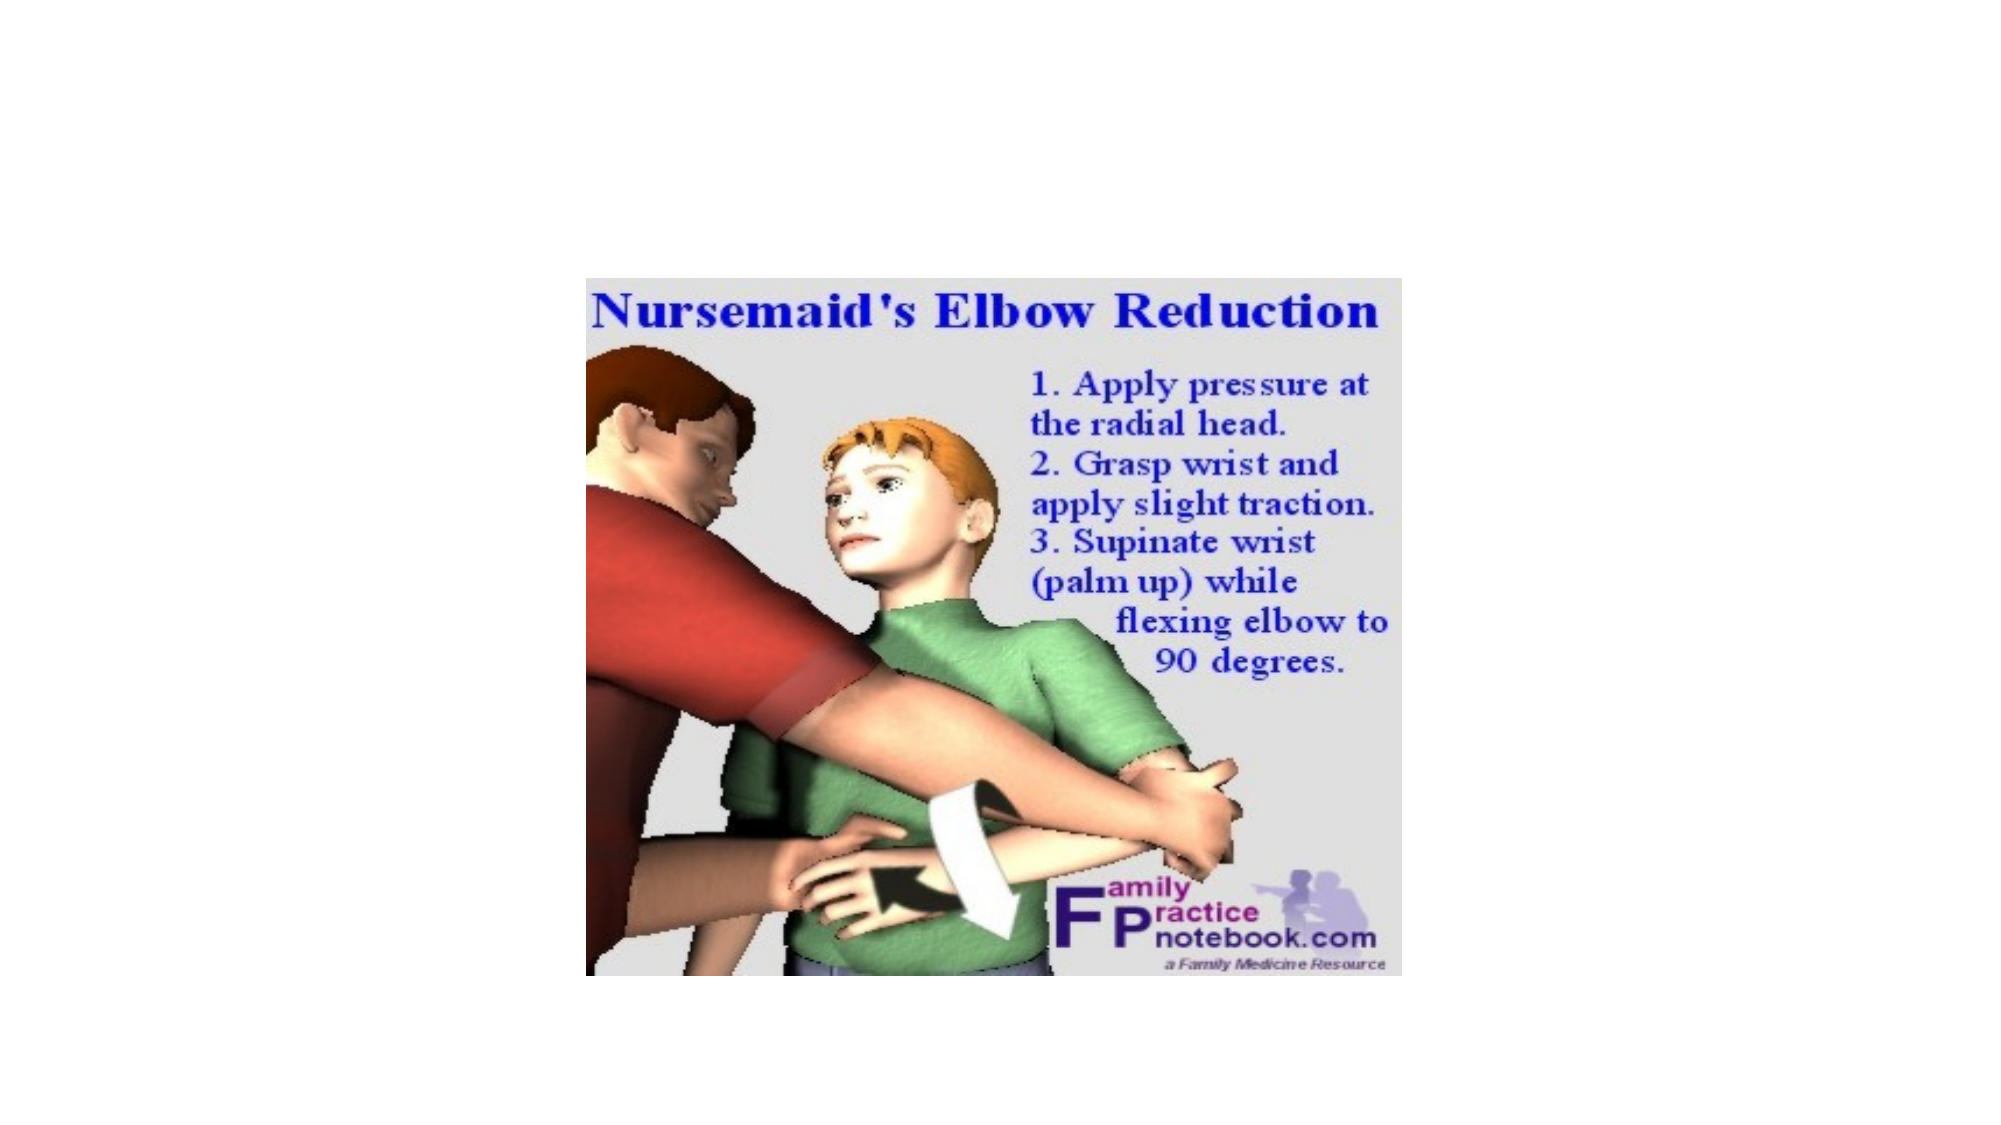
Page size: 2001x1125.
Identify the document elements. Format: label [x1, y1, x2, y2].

list [585, 278, 1403, 977]
